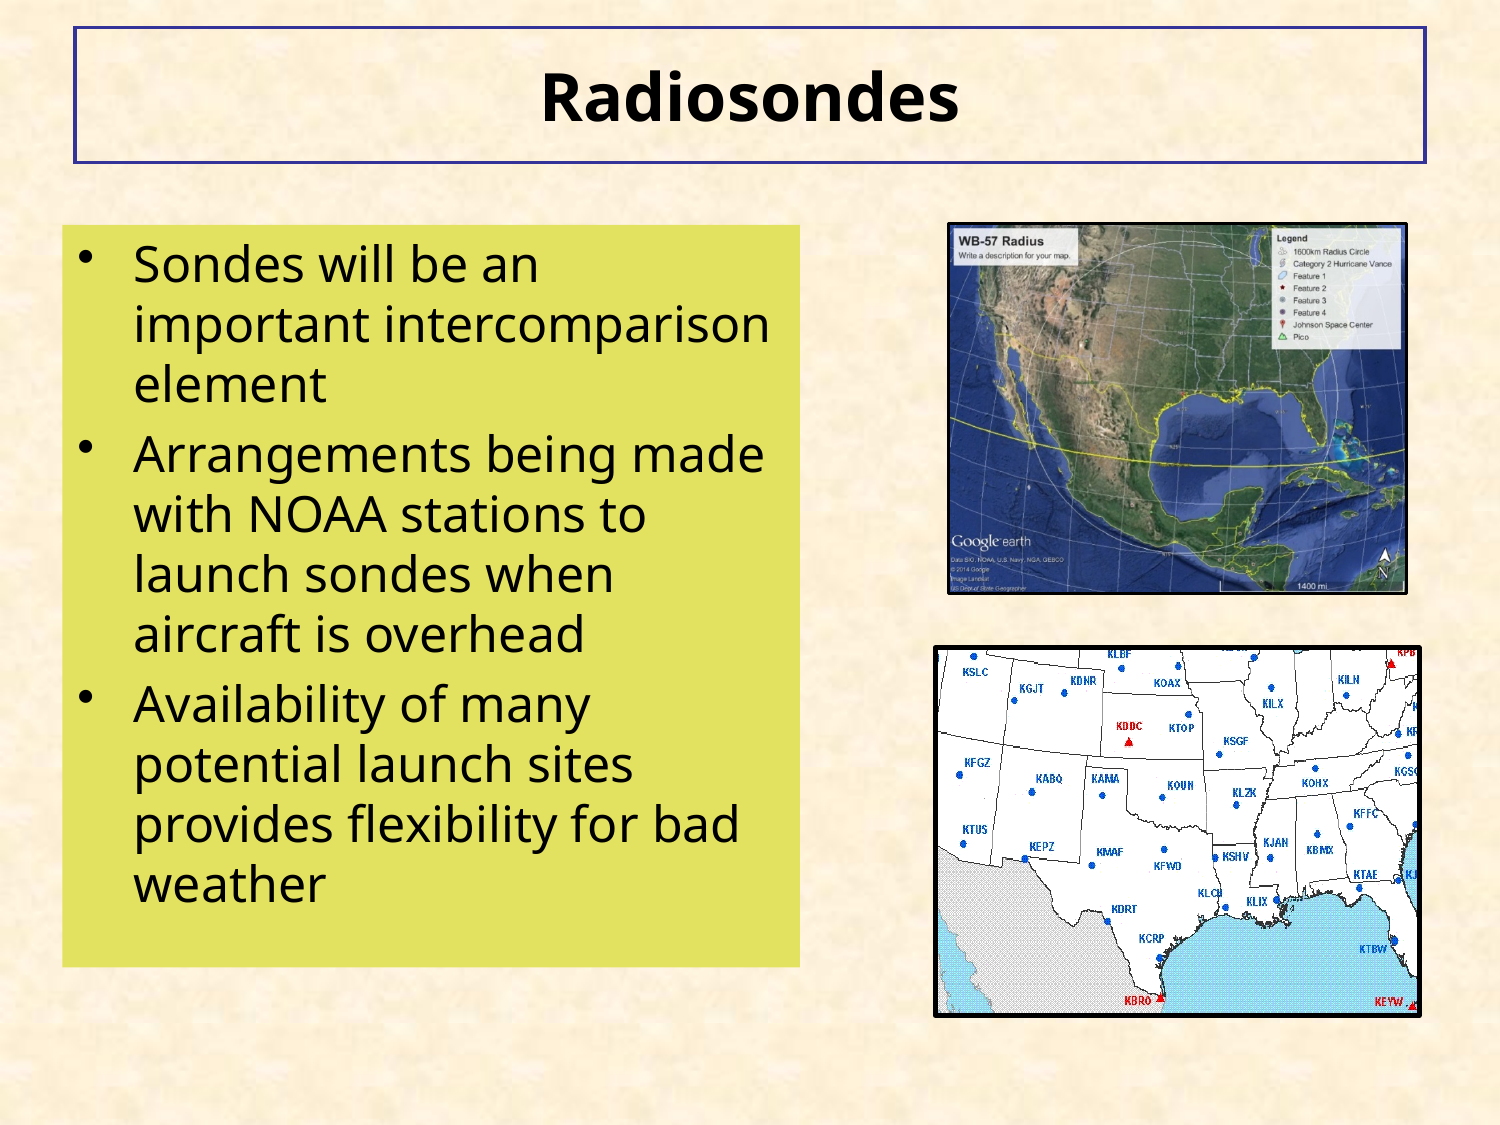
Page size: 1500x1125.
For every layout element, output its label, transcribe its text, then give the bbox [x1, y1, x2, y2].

picture [0, 0, 1500, 1125]
list Sondes will be an important intercomparison element Arrangements being made with NOAA stations to launch sondes when aircraft is overhead Availability of many potential launch sites provides flexibility for bad weather [62, 224, 801, 968]
title Radiosondes [73, 26, 1427, 164]
